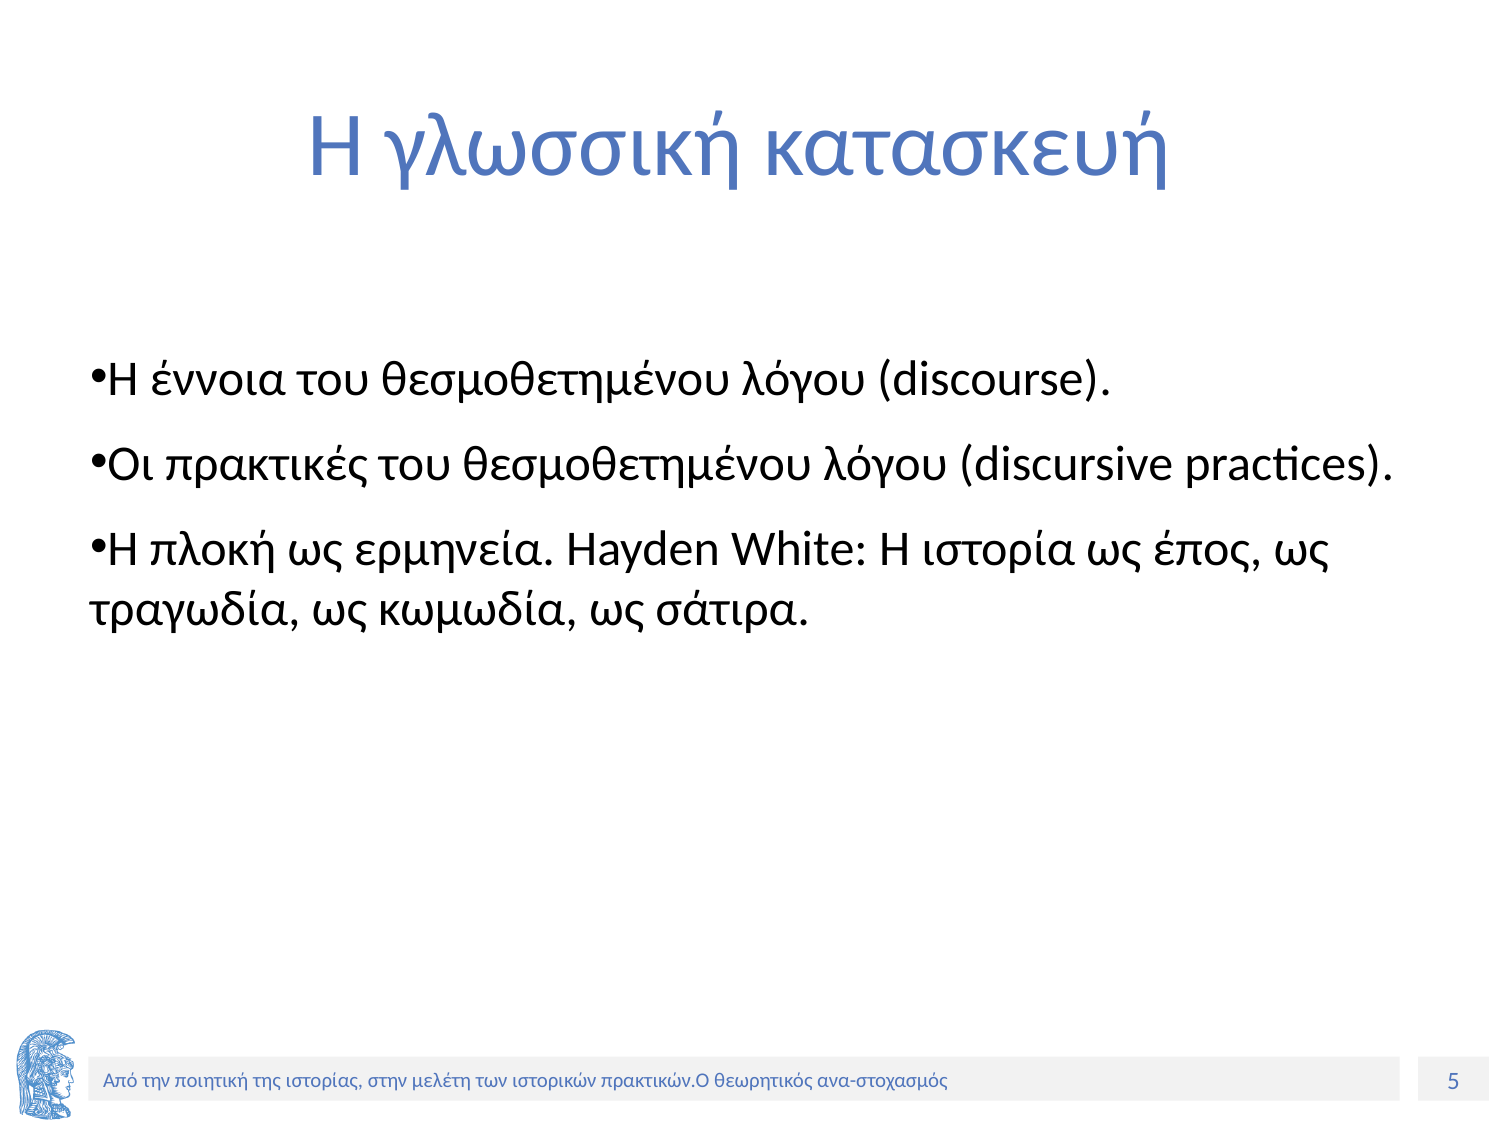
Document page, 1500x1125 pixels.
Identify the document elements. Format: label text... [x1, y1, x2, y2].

list Η έννοια του θεσμοθετημένου λόγου (discourse). Οι πρακτικές του θεσμοθετημένου λόγου (discursive practices). Η πλοκή ως ερμηνεία. Hayden White: Η ιστορία ως έπος, ως τραγωδία, ως κωμωδία, ως σάτιρα. [75, 338, 1425, 669]
picture [9, 1026, 81, 1120]
title H γλωσσική κατασκευή [75, 45, 1425, 233]
